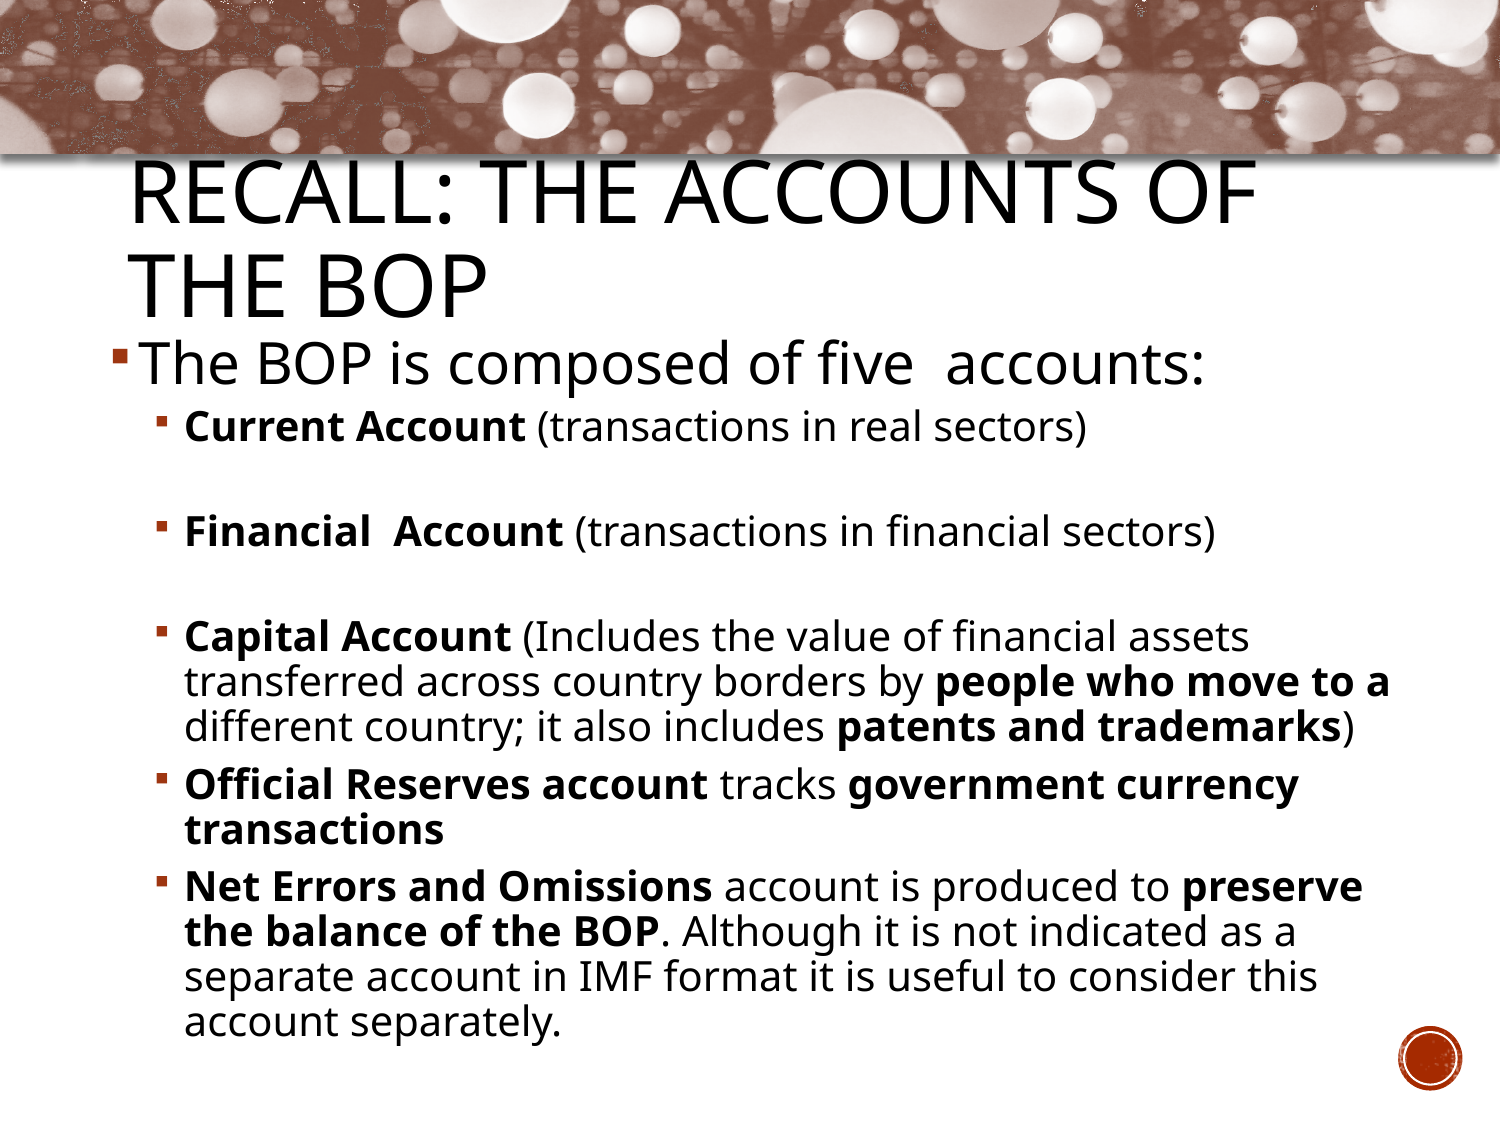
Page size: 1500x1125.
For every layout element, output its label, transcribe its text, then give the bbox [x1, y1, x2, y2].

title Recall: The Accounts of the BOP [112, 110, 1388, 327]
list The BOP is composed of five accounts: Current Account (transactions in real sectors) Financial Account (transactions in financial sectors) Capital Account (Includes the value of financial assets transferred across country borders by people who move to a different country; it also includes patents and trademarks) Official Reserves account tracks government currency transactions Net Errors and Omissions account is produced to preserve the balance of the BOP. Although it is not indicated as a separate account in IMF format it is useful to consider this account separately. [93, 327, 1407, 1120]
